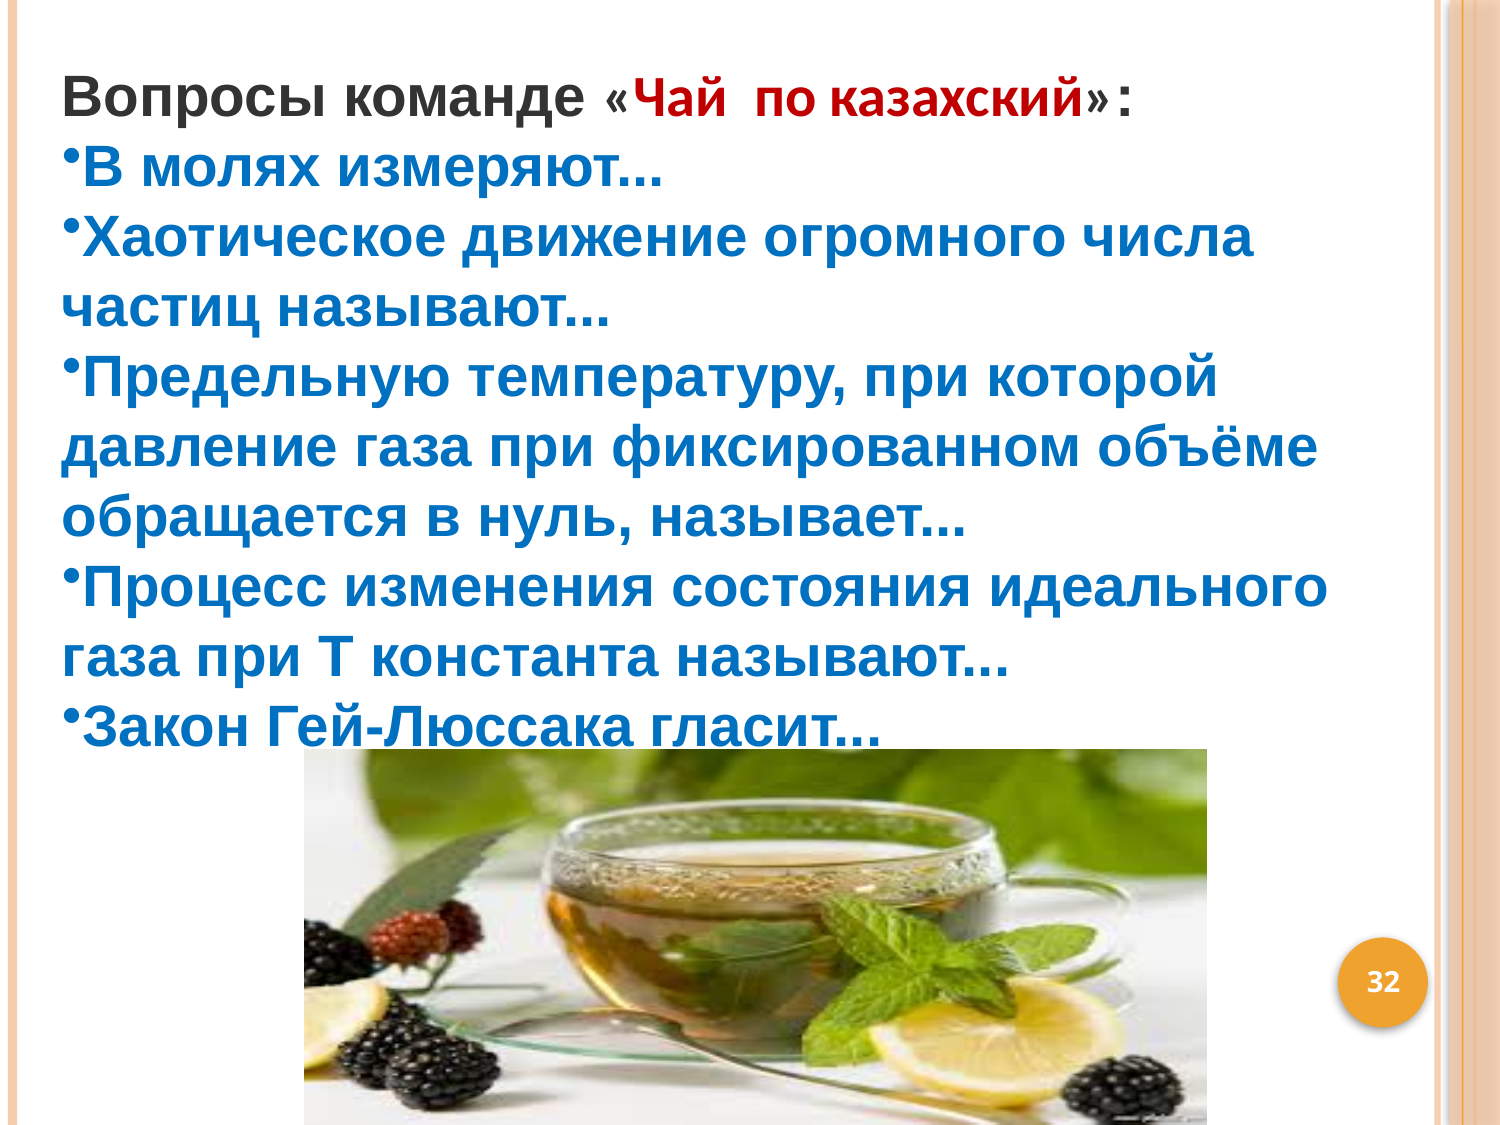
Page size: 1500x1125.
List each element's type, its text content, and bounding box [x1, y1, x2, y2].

picture [304, 749, 1208, 1125]
text_box Вопросы команде «Чай по казахский»: В молях измеряют... Хаотическое движение огромного числа частиц называют... Предельную температуру, при которой давление газа при фиксированном объёме обращается в нуль, называет... Процесс изменения состояния идеального газа при Т константа называют... Закон Гей-Люссака гласит... [46, 50, 1442, 766]
slide_number 32 [1333, 940, 1434, 1027]
